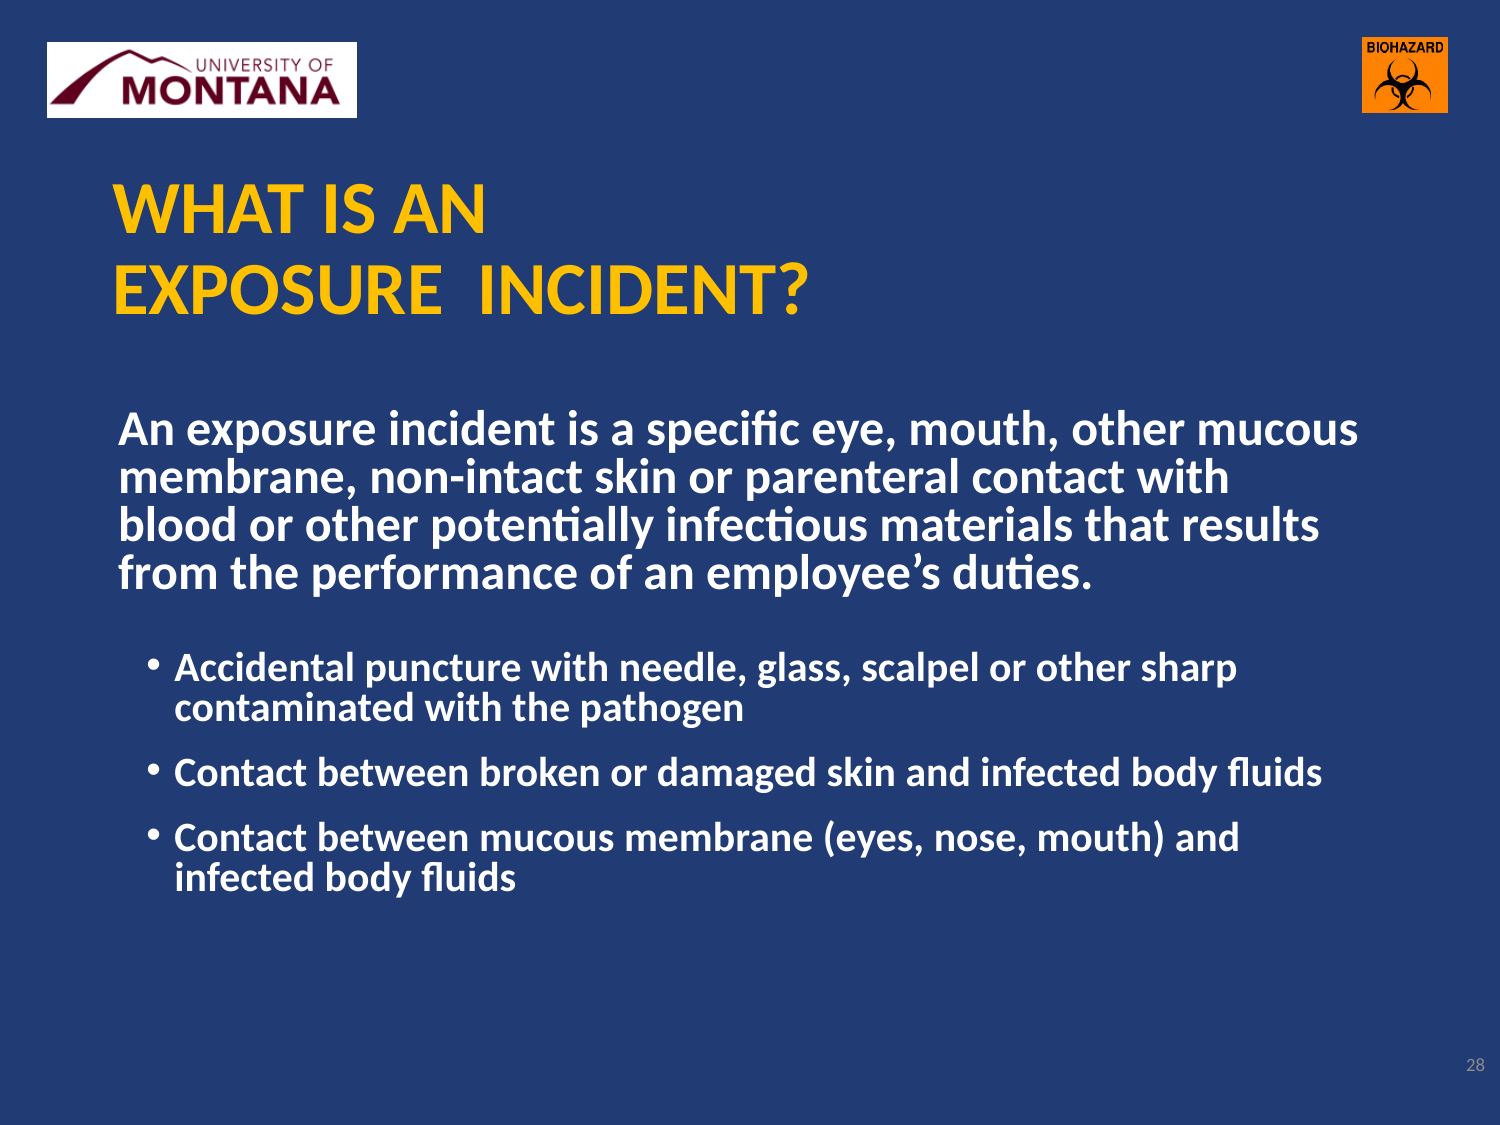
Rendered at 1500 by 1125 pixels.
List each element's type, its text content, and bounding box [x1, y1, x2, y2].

picture [47, 42, 357, 118]
slide_number 28 [1149, 1025, 1500, 1104]
picture [1362, 37, 1448, 113]
list An exposure incident is a specific eye, mouth, other mucous membrane, non-intact skin or parenteral contact with blood or other potentially infectious materials that results from the performance of an employee’s duties. Accidental puncture with needle, glass, scalpel or other sharp contaminated with the pathogen Contact between broken or damaged skin and infected body fluids Contact between mucous membrane (eyes, nose, mouth) and infected body fluids [75, 399, 1375, 1080]
title WHAT IS AN EXPOSURE INCIDENT? [97, 149, 1448, 350]
